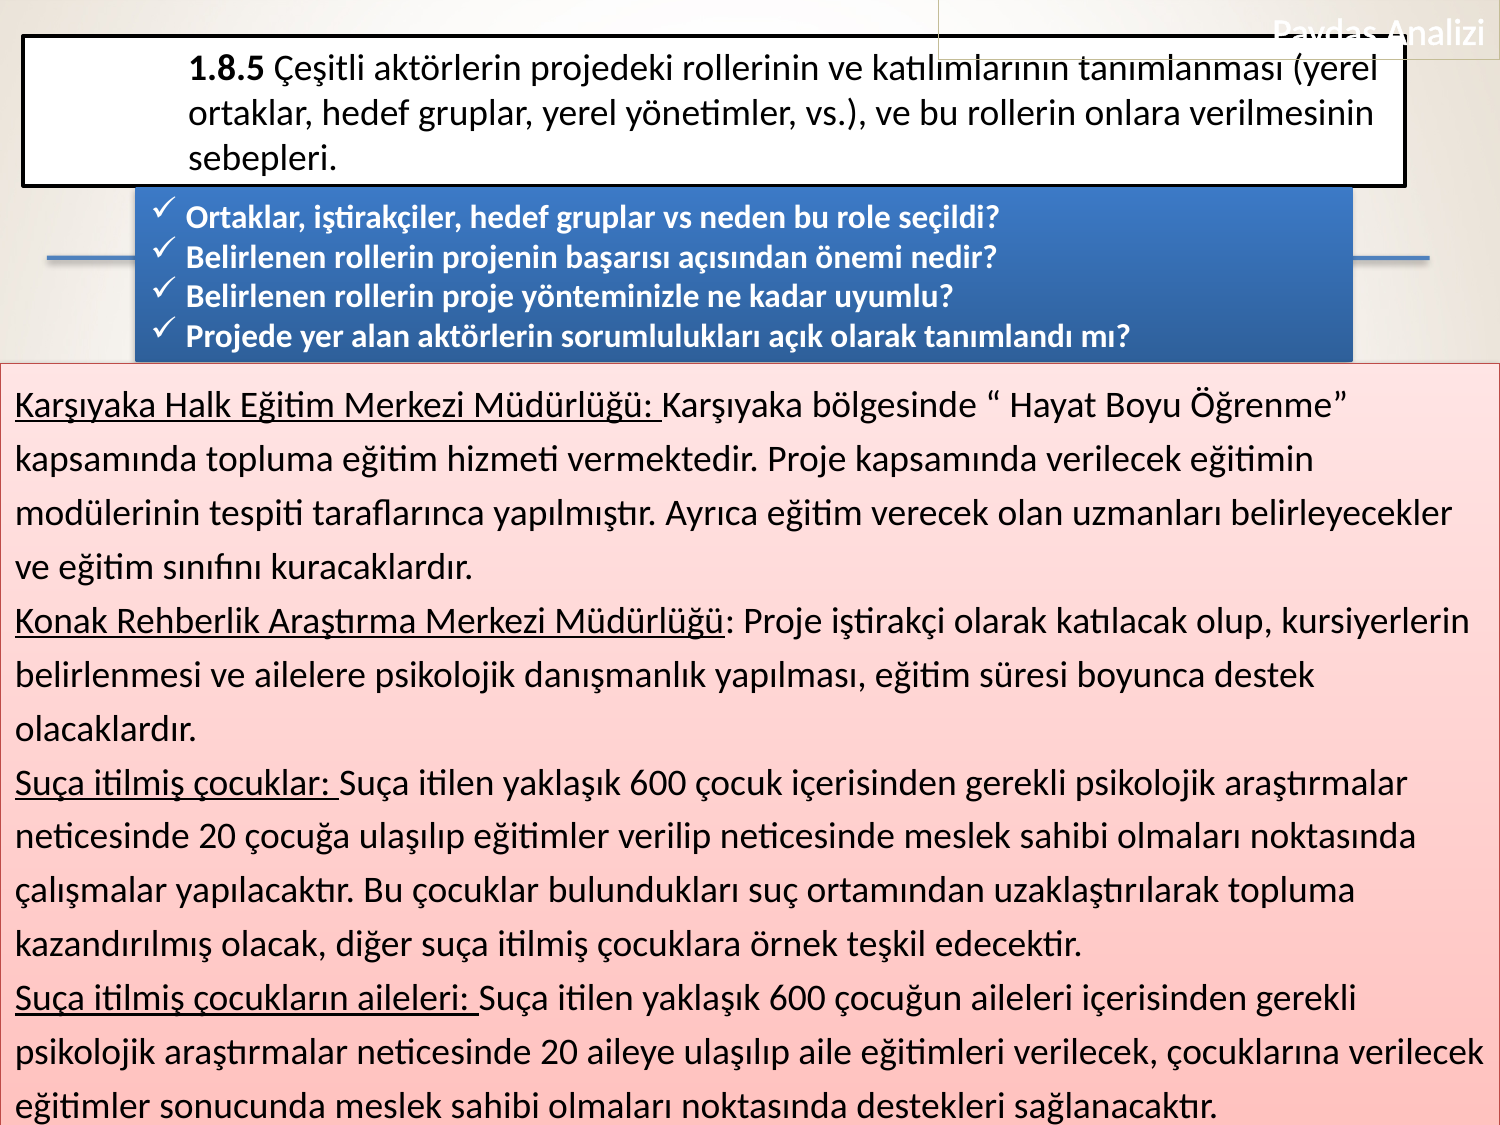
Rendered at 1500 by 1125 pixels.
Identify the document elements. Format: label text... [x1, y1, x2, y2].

text_box Ortaklar, iştirakçiler, hedef gruplar vs neden bu role seçildi? Belirlenen rollerin projenin başarısı açısından önemi nedir? Belirlenen rollerin proje yönteminizle ne kadar uyumlu? Projede yer alan aktörlerin sorumlulukları açık olarak tanımlandı mı? [135, 187, 1353, 361]
text_box Karşıyaka Halk Eğitim Merkezi Müdürlüğü: Karşıyaka bölgesinde “ Hayat Boyu Öğrenme” kapsamında topluma eğitim hizmeti vermektedir. Proje kapsamında verilecek eğitimin modülerinin tespiti taraflarınca yapılmıştır. Ayrıca eğitim verecek olan uzmanları belirleyecekler ve eğitim sınıfını kuracaklardır. Konak Rehberlik Araştırma Merkezi Müdürlüğü: Proje iştirakçi olarak katılacak olup, kursiyerlerin belirlenmesi ve ailelere psikolojik danışmanlık yapılması, eğitim süresi boyunca destek olacaklardır. Suça itilmiş çocuklar: Suça itilen yaklaşık 600 çocuk içerisinden gerekli psikolojik araştırmalar neticesinde 20 çocuğa ulaşılıp eğitimler verilip neticesinde meslek sahibi olmaları noktasında çalışmalar yapılacaktır. Bu çocuklar bulundukları suç ortamından uzaklaştırılarak topluma kazandırılmış olacak, diğer suça itilmiş çocuklara örnek teşkil edecektir. Suça itilmiş çocukların aileleri: Suça itilen yaklaşık 600 çocuğun aileleri içerisinden gerekli psikolojik araştırmalar neticesinde 20 aileye ulaşılıp aile eğitimleri verilecek, çocuklarına verilecek eğitimler sonucunda meslek sahibi olmaları noktasında destekleri sağlanacaktır. [0, 363, 1500, 1125]
text_box 1.8.5 Çeşitli aktörlerin projedeki rollerinin ve katılımlarının tanımlanması (yerel ortaklar, hedef gruplar, yerel yönetimler, vs.), ve bu rollerin onlara verilmesinin sebepleri. [21, 34, 1407, 188]
text_box Paydaş Analizi [938, 0, 1500, 60]
picture [0, 0, 1500, 363]
